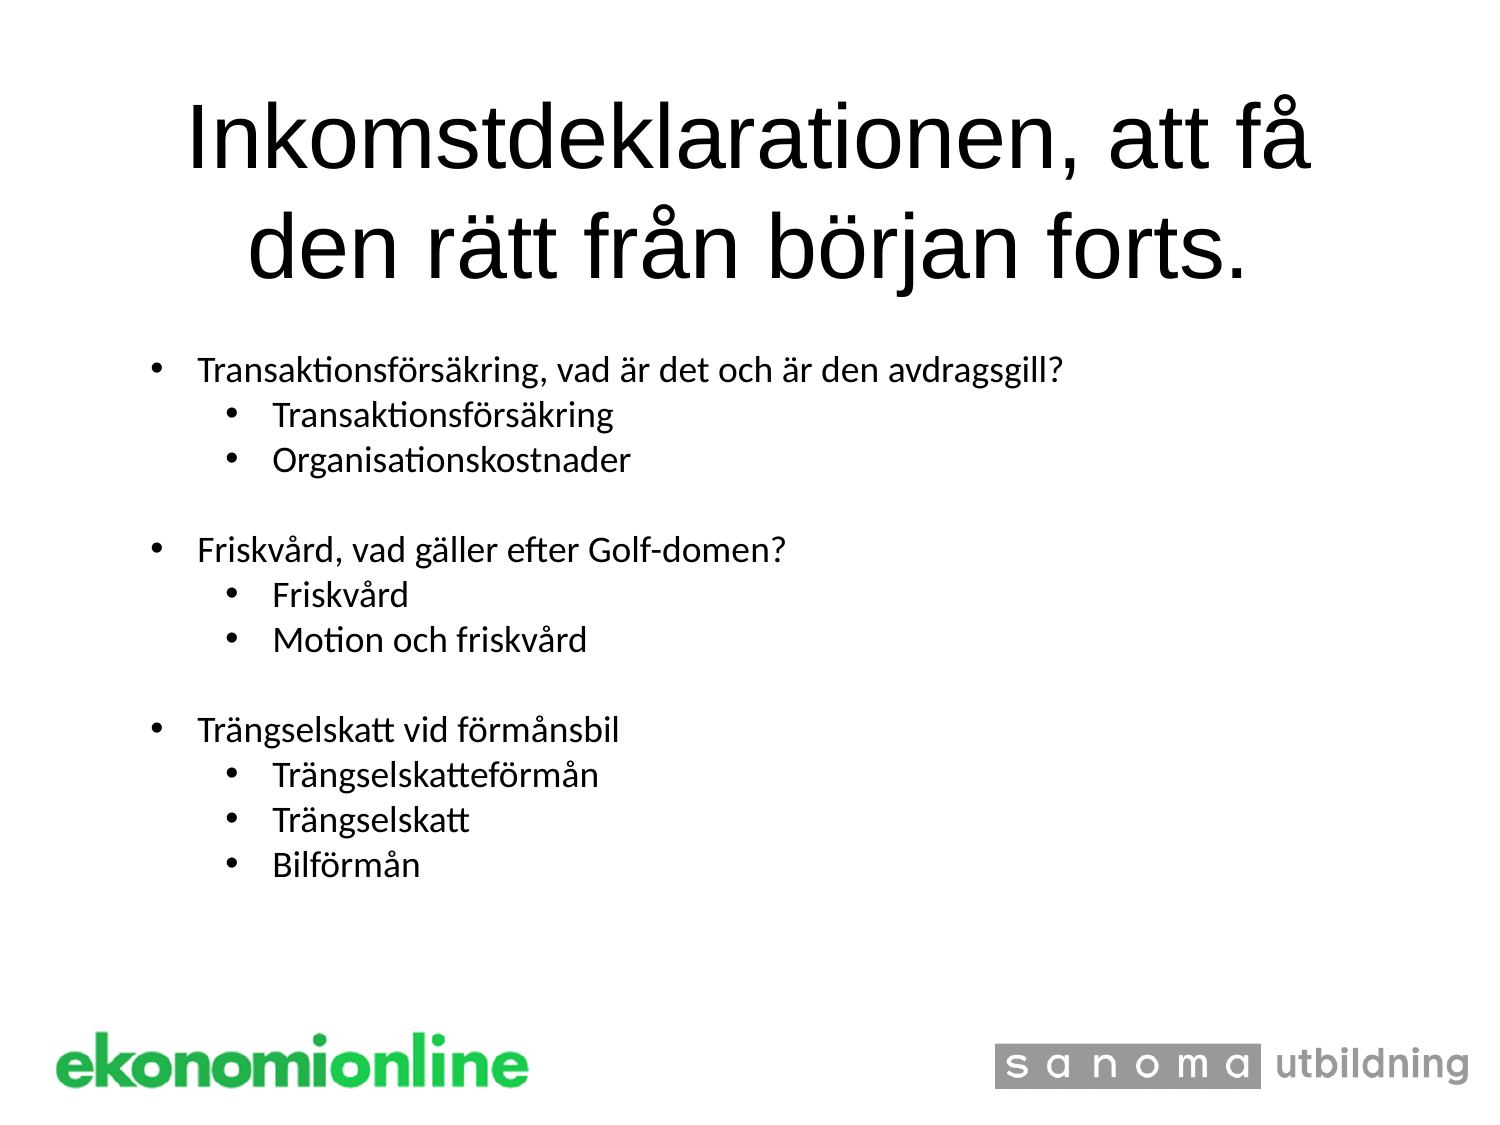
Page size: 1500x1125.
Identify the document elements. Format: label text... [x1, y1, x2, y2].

picture [987, 1035, 1475, 1096]
text_box Transaktionsförsäkring, vad är det och är den avdragsgill? Transaktionsförsäkring Organisationskostnader Friskvård, vad gäller efter Golf-domen? Friskvård Motion och friskvård Trängselskatt vid förmånsbil Trängselskatteförmån Trängselskatt Bilförmån [135, 338, 1424, 893]
text_box Inkomstdeklarationen, att få den rätt från början forts. [112, 66, 1388, 308]
picture [38, 1021, 539, 1096]
